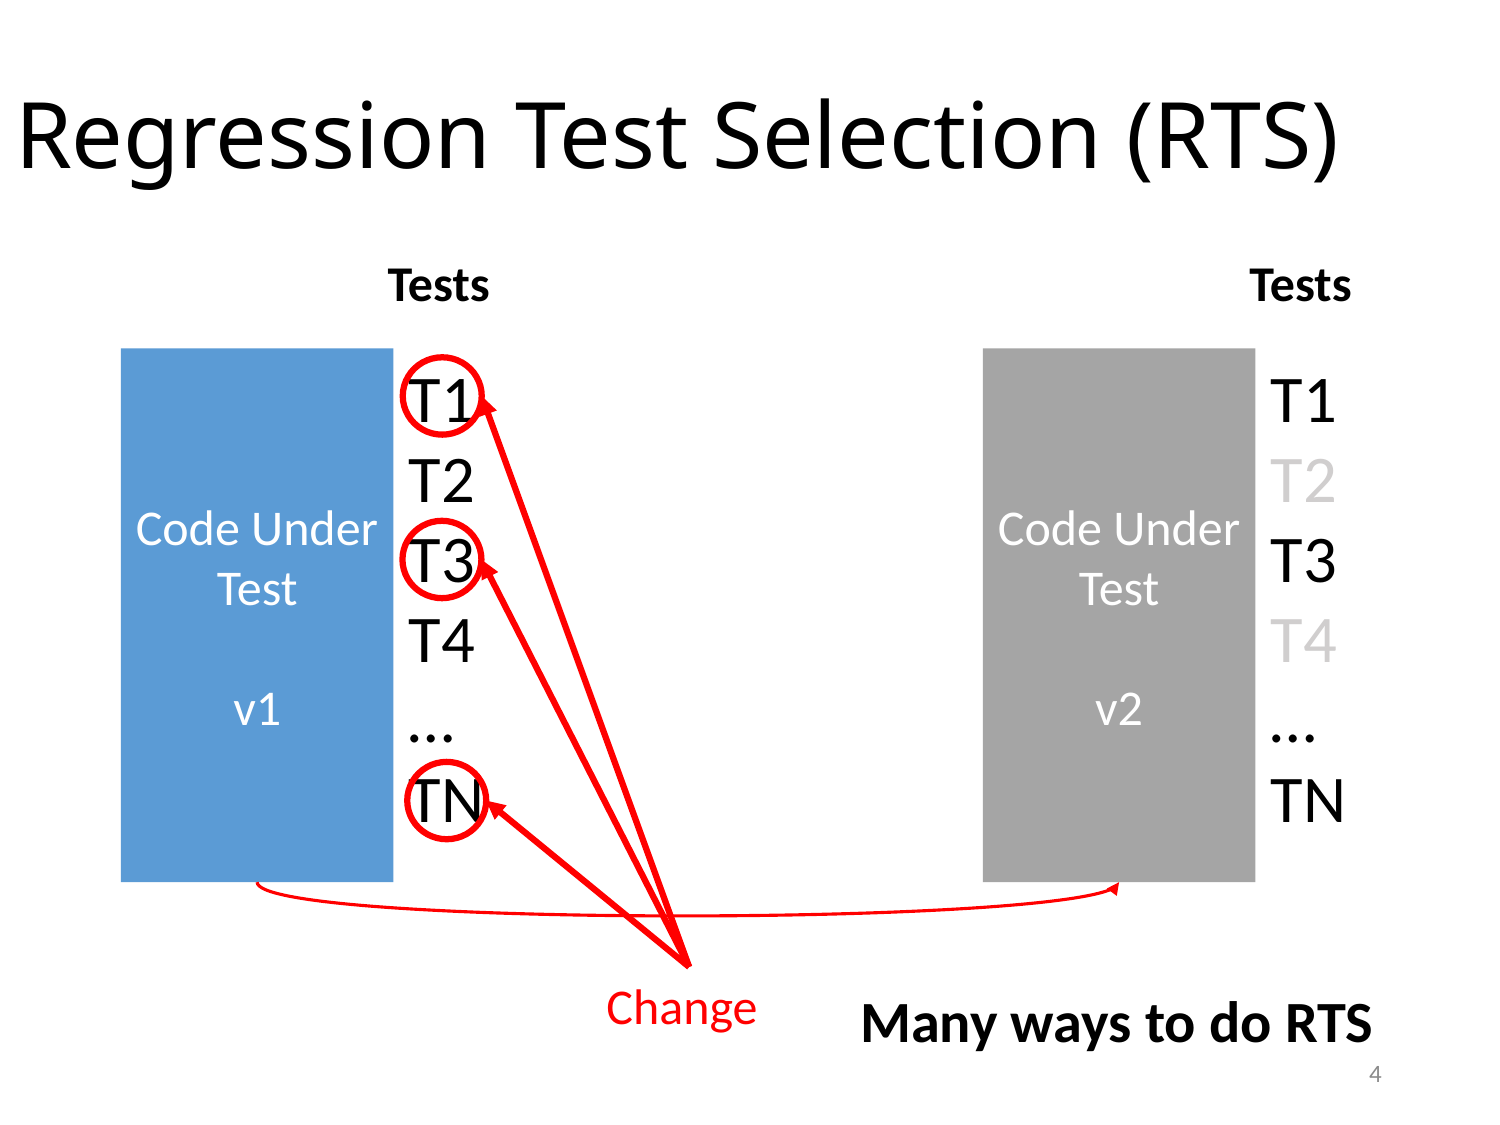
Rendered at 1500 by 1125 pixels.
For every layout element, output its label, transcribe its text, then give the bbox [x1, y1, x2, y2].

text_box Tests [372, 243, 521, 319]
slide_number 4 [1059, 1062, 1397, 1103]
title Regression Test Selection (RTS) [0, 0, 1500, 278]
text_box T1 T2 T3 T4 … TN [1255, 348, 1362, 843]
text_box Code Under Test v2 [982, 347, 1256, 883]
text_box Code Under Test v1 [120, 347, 394, 883]
text_box Change [691, 966, 787, 1042]
text_box [401, 356, 483, 436]
text_box T1 T2 T3 T4 … TN [394, 348, 500, 843]
text_box Change [591, 968, 688, 1042]
text_box Many ways to do RTS [845, 976, 1500, 1062]
text_box Tests [1234, 243, 1383, 319]
text_box [401, 519, 481, 600]
text_box [406, 760, 481, 841]
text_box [481, 395, 690, 968]
